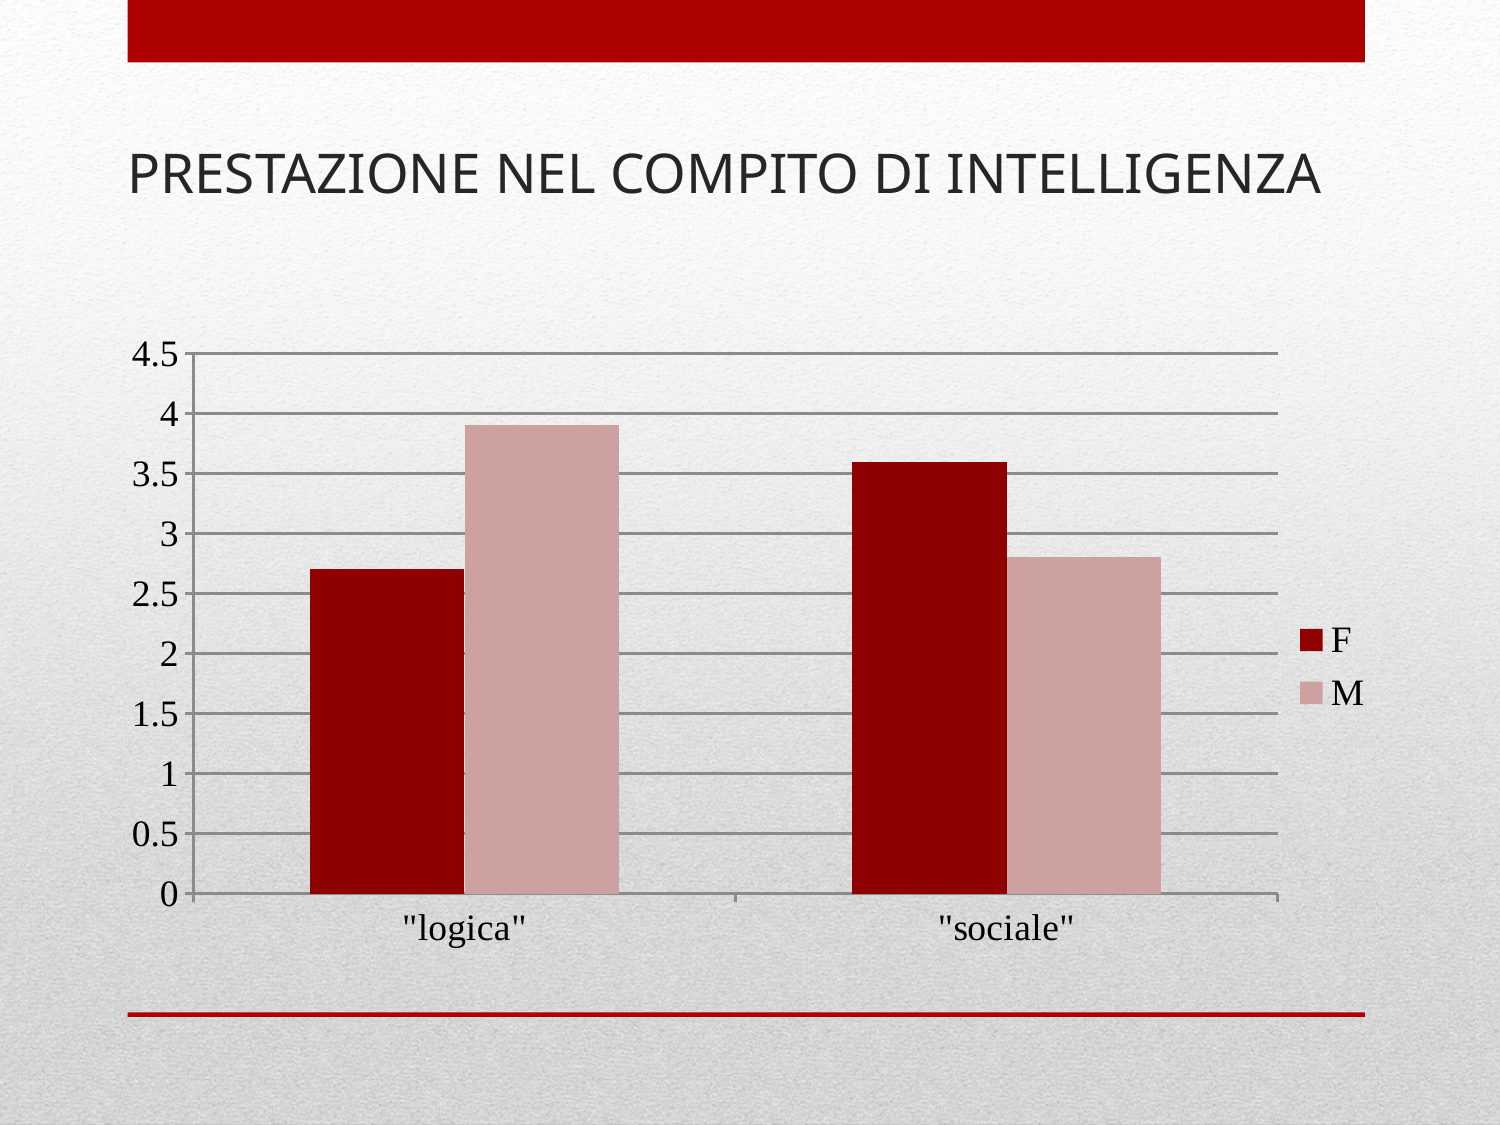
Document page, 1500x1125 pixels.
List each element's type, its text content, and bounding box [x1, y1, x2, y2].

chart [119, 332, 1380, 993]
title PRESTAZIONE NEL COMPITO DI INTELLIGENZA [112, 99, 1388, 213]
